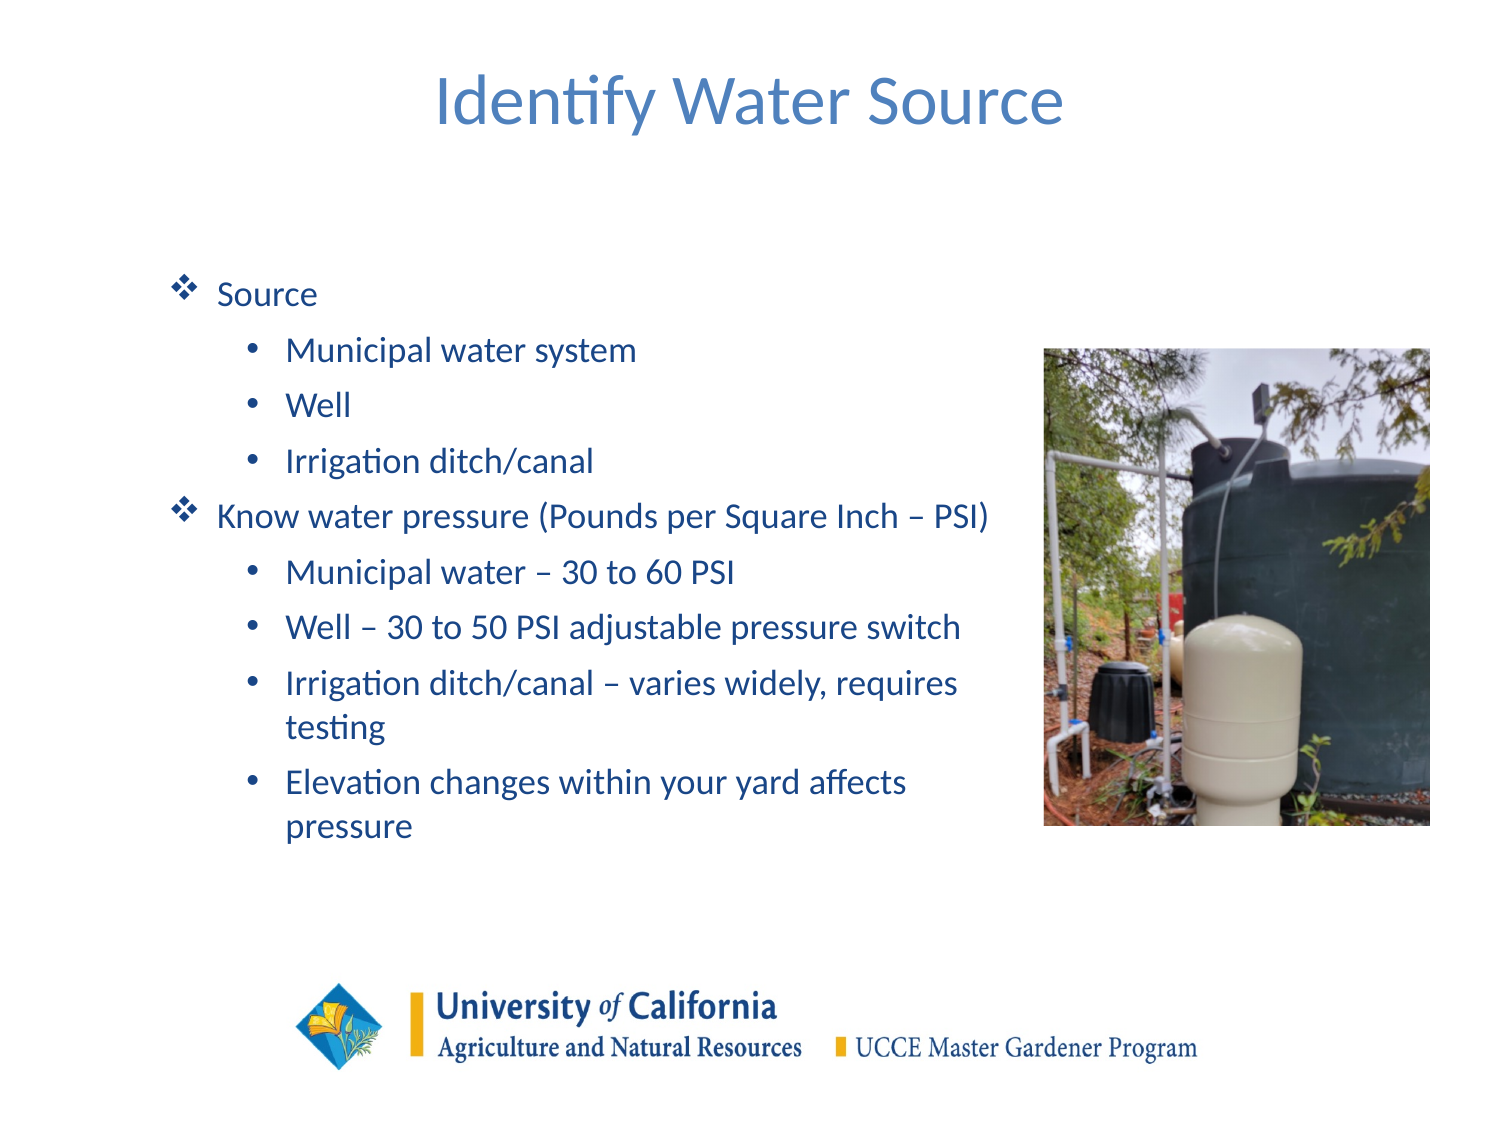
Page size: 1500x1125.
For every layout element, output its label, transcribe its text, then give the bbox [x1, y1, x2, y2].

list Source Municipal water system Well Irrigation ditch/canal Know water pressure (Pounds per Square Inch – PSI) Municipal water – 30 to 60 PSI Well – 30 to 50 PSI adjustable pressure switch Irrigation ditch/canal – varies widely, requires testing Elevation changes within your yard affects pressure [75, 262, 1013, 888]
picture [997, 349, 1476, 826]
picture [275, 962, 1217, 1091]
title Identify Water Source [75, 45, 1425, 233]
